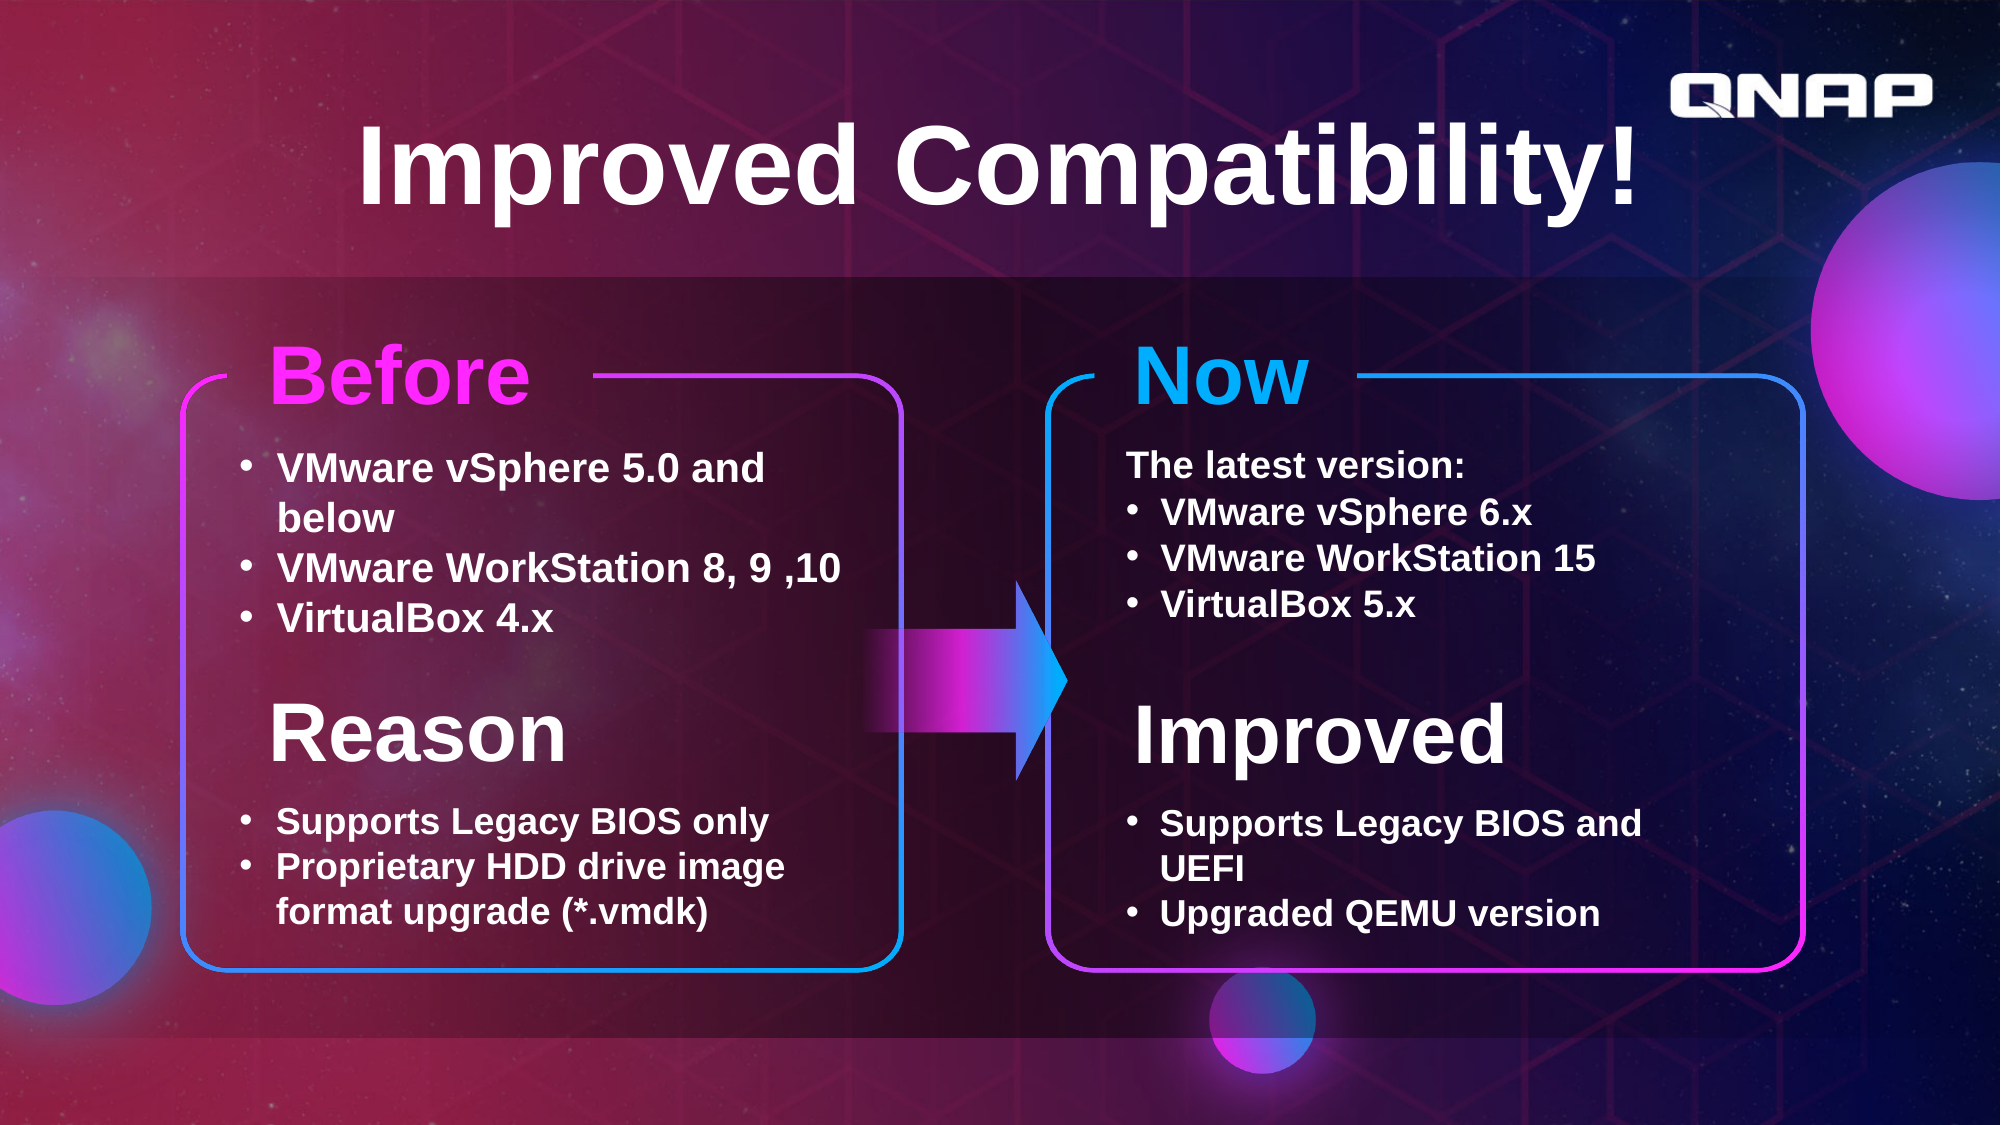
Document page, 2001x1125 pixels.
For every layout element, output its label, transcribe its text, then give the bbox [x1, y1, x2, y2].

title Improved Compatibility! [137, 59, 1863, 277]
picture [0, 0, 2000, 1125]
